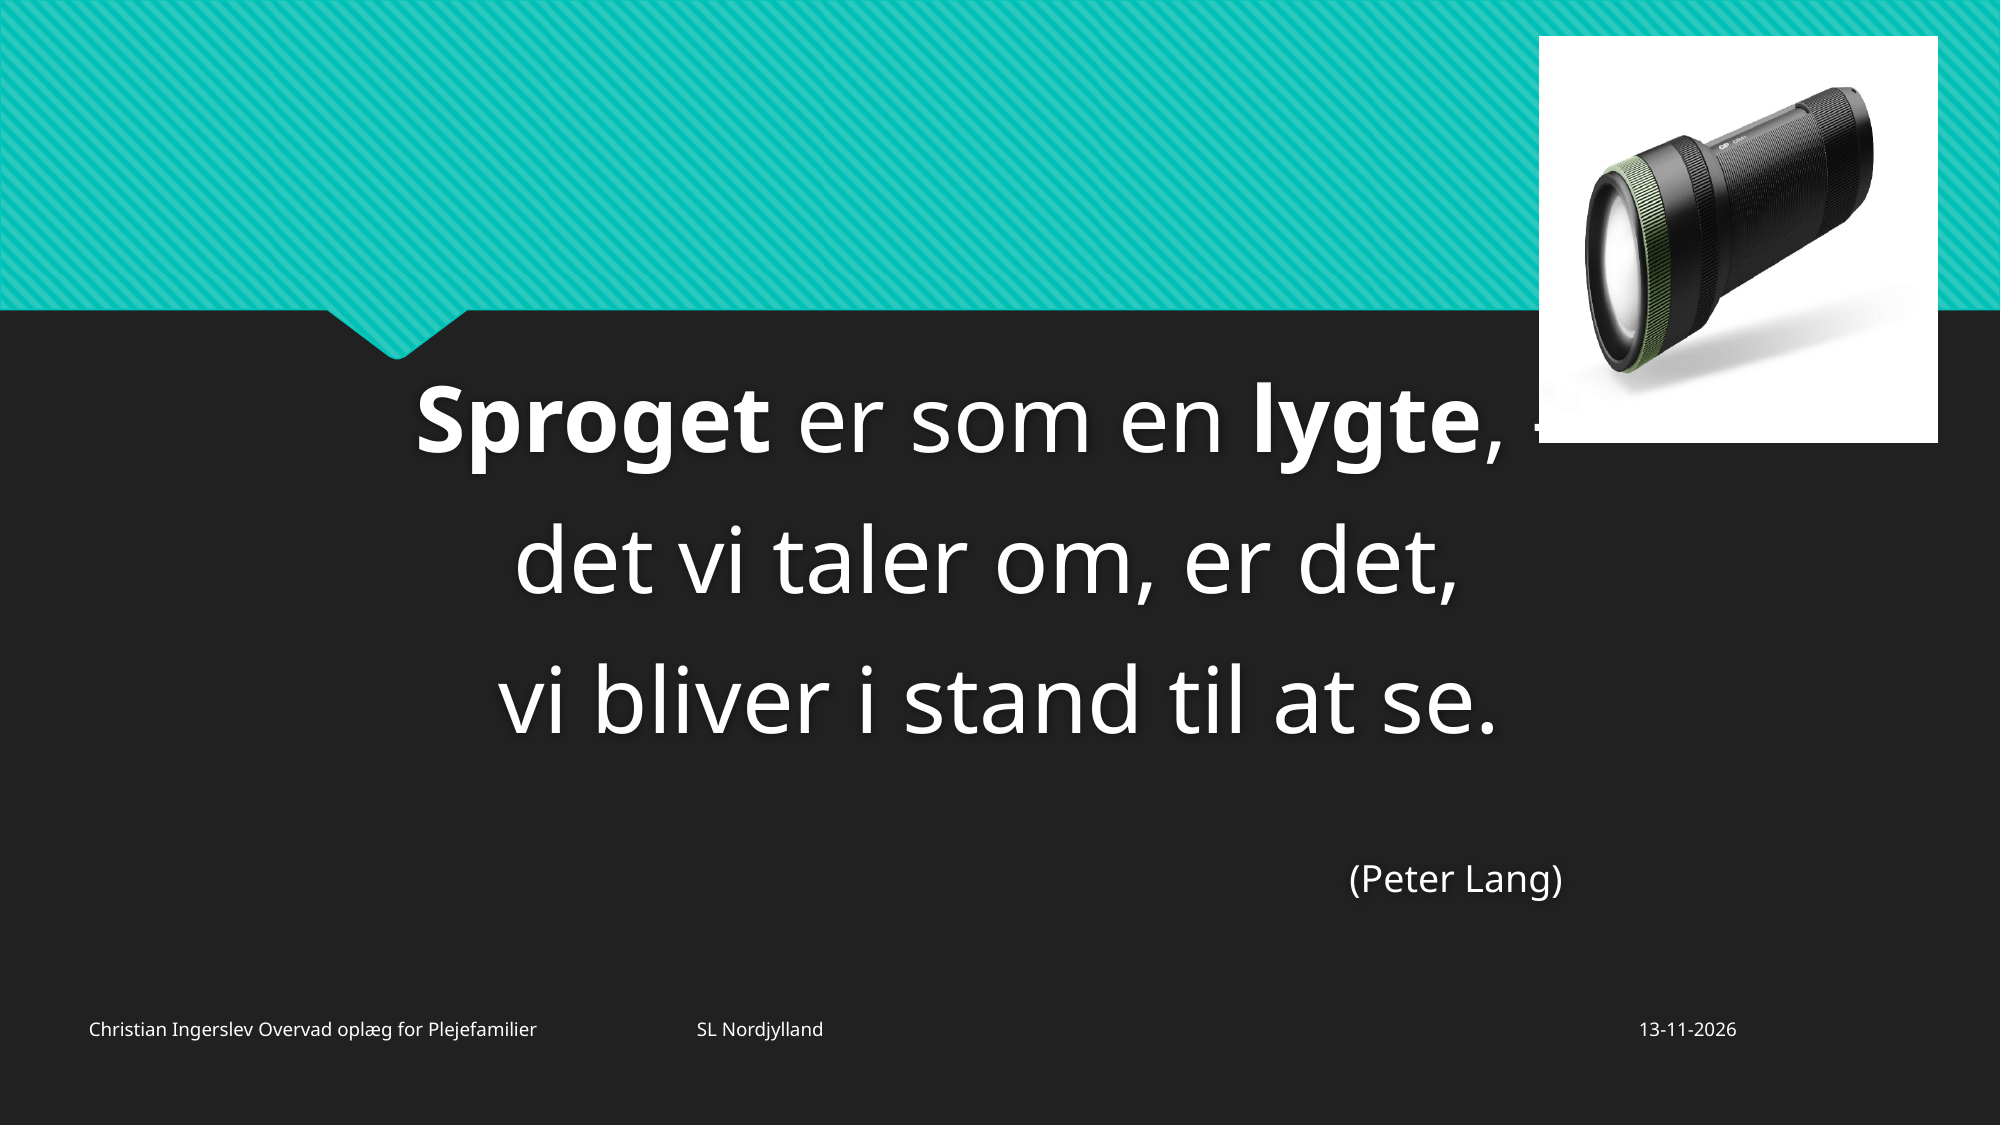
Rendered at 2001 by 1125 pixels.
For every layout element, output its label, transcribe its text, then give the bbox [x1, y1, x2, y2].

picture [1539, 36, 1939, 444]
footer Christian Ingerslev Overvad oplæg for Plejefamilier SL Nordjylland [74, 991, 1493, 1051]
list Sproget er som en lygte, - det vi taler om, er det, vi bliver i stand til at se. (Peter Lang) [134, 364, 1866, 962]
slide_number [1531, 991, 1752, 1051]
